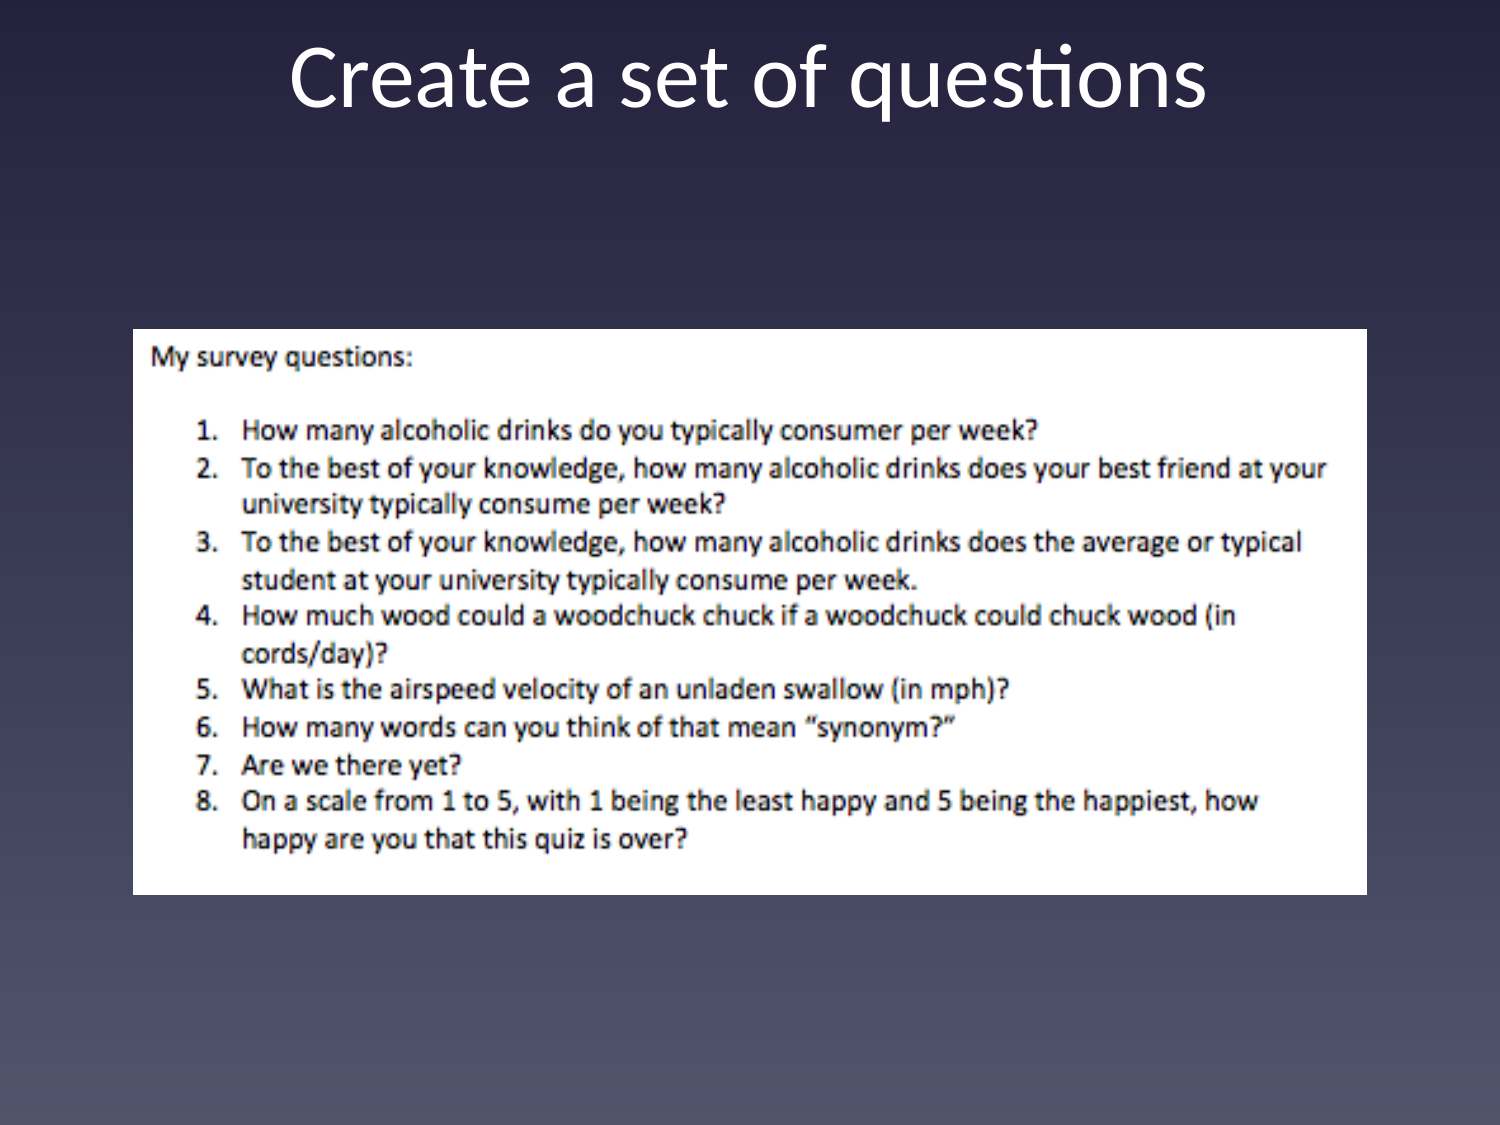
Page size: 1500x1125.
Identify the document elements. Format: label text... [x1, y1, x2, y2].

title Create a set of questions [0, 8, 1500, 196]
picture [132, 328, 1367, 896]
